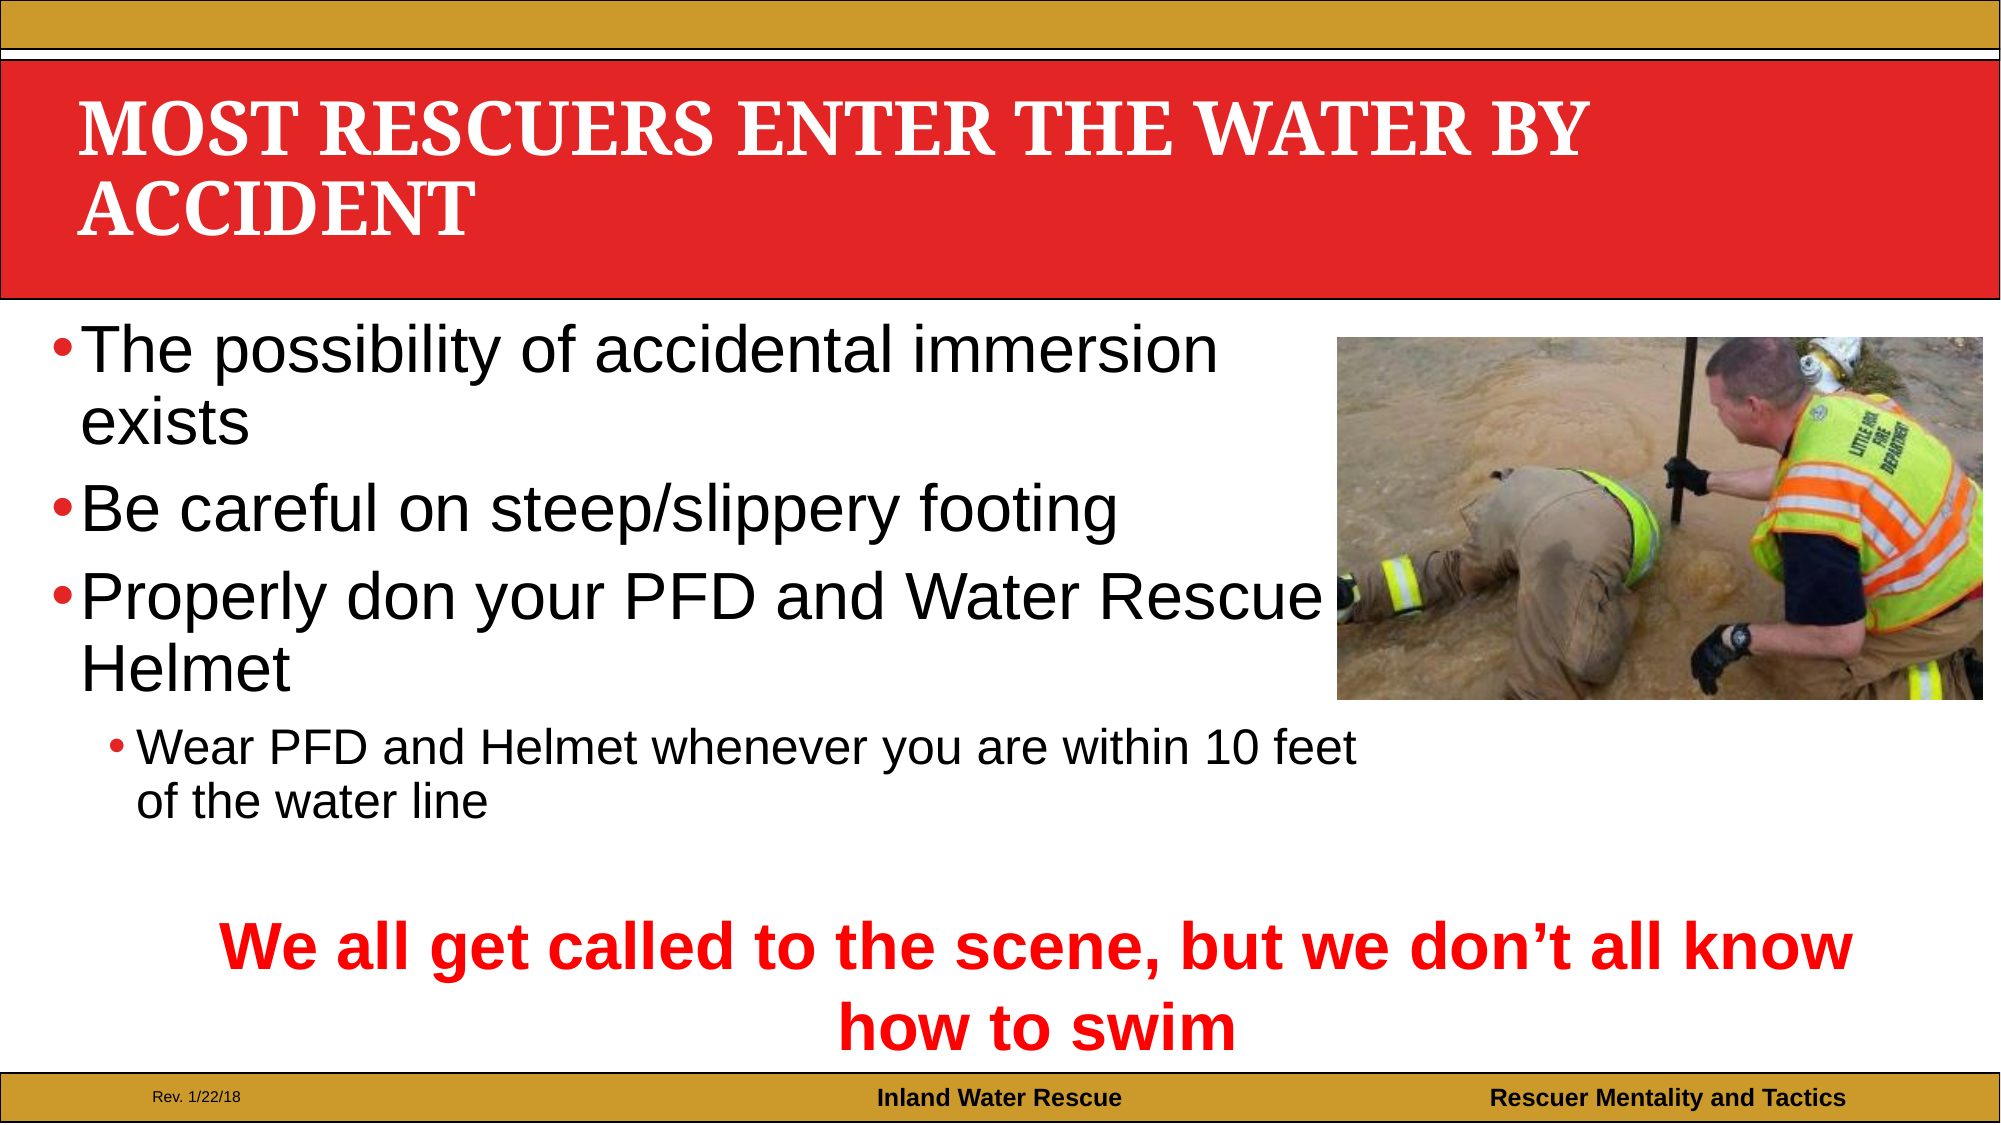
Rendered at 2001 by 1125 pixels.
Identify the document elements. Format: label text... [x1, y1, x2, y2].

picture [1337, 337, 1983, 701]
title Most Rescuers enter the water by accident [62, 62, 1788, 280]
text_box We all get called to the scene, but we don’t all know how to swim [162, 895, 1913, 1073]
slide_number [137, 1072, 588, 1120]
footer Inland Water Rescue [662, 1073, 1262, 1120]
list The possibility of accidental immersion exists Be careful on steep/slippery footing Properly don your PFD and Water Rescue Helmet Wear PFD and Helmet whenever you are within 10 feet of the water line [36, 307, 1412, 983]
slide_number Rescuer Mentality and Tactics [1262, 1073, 1863, 1120]
